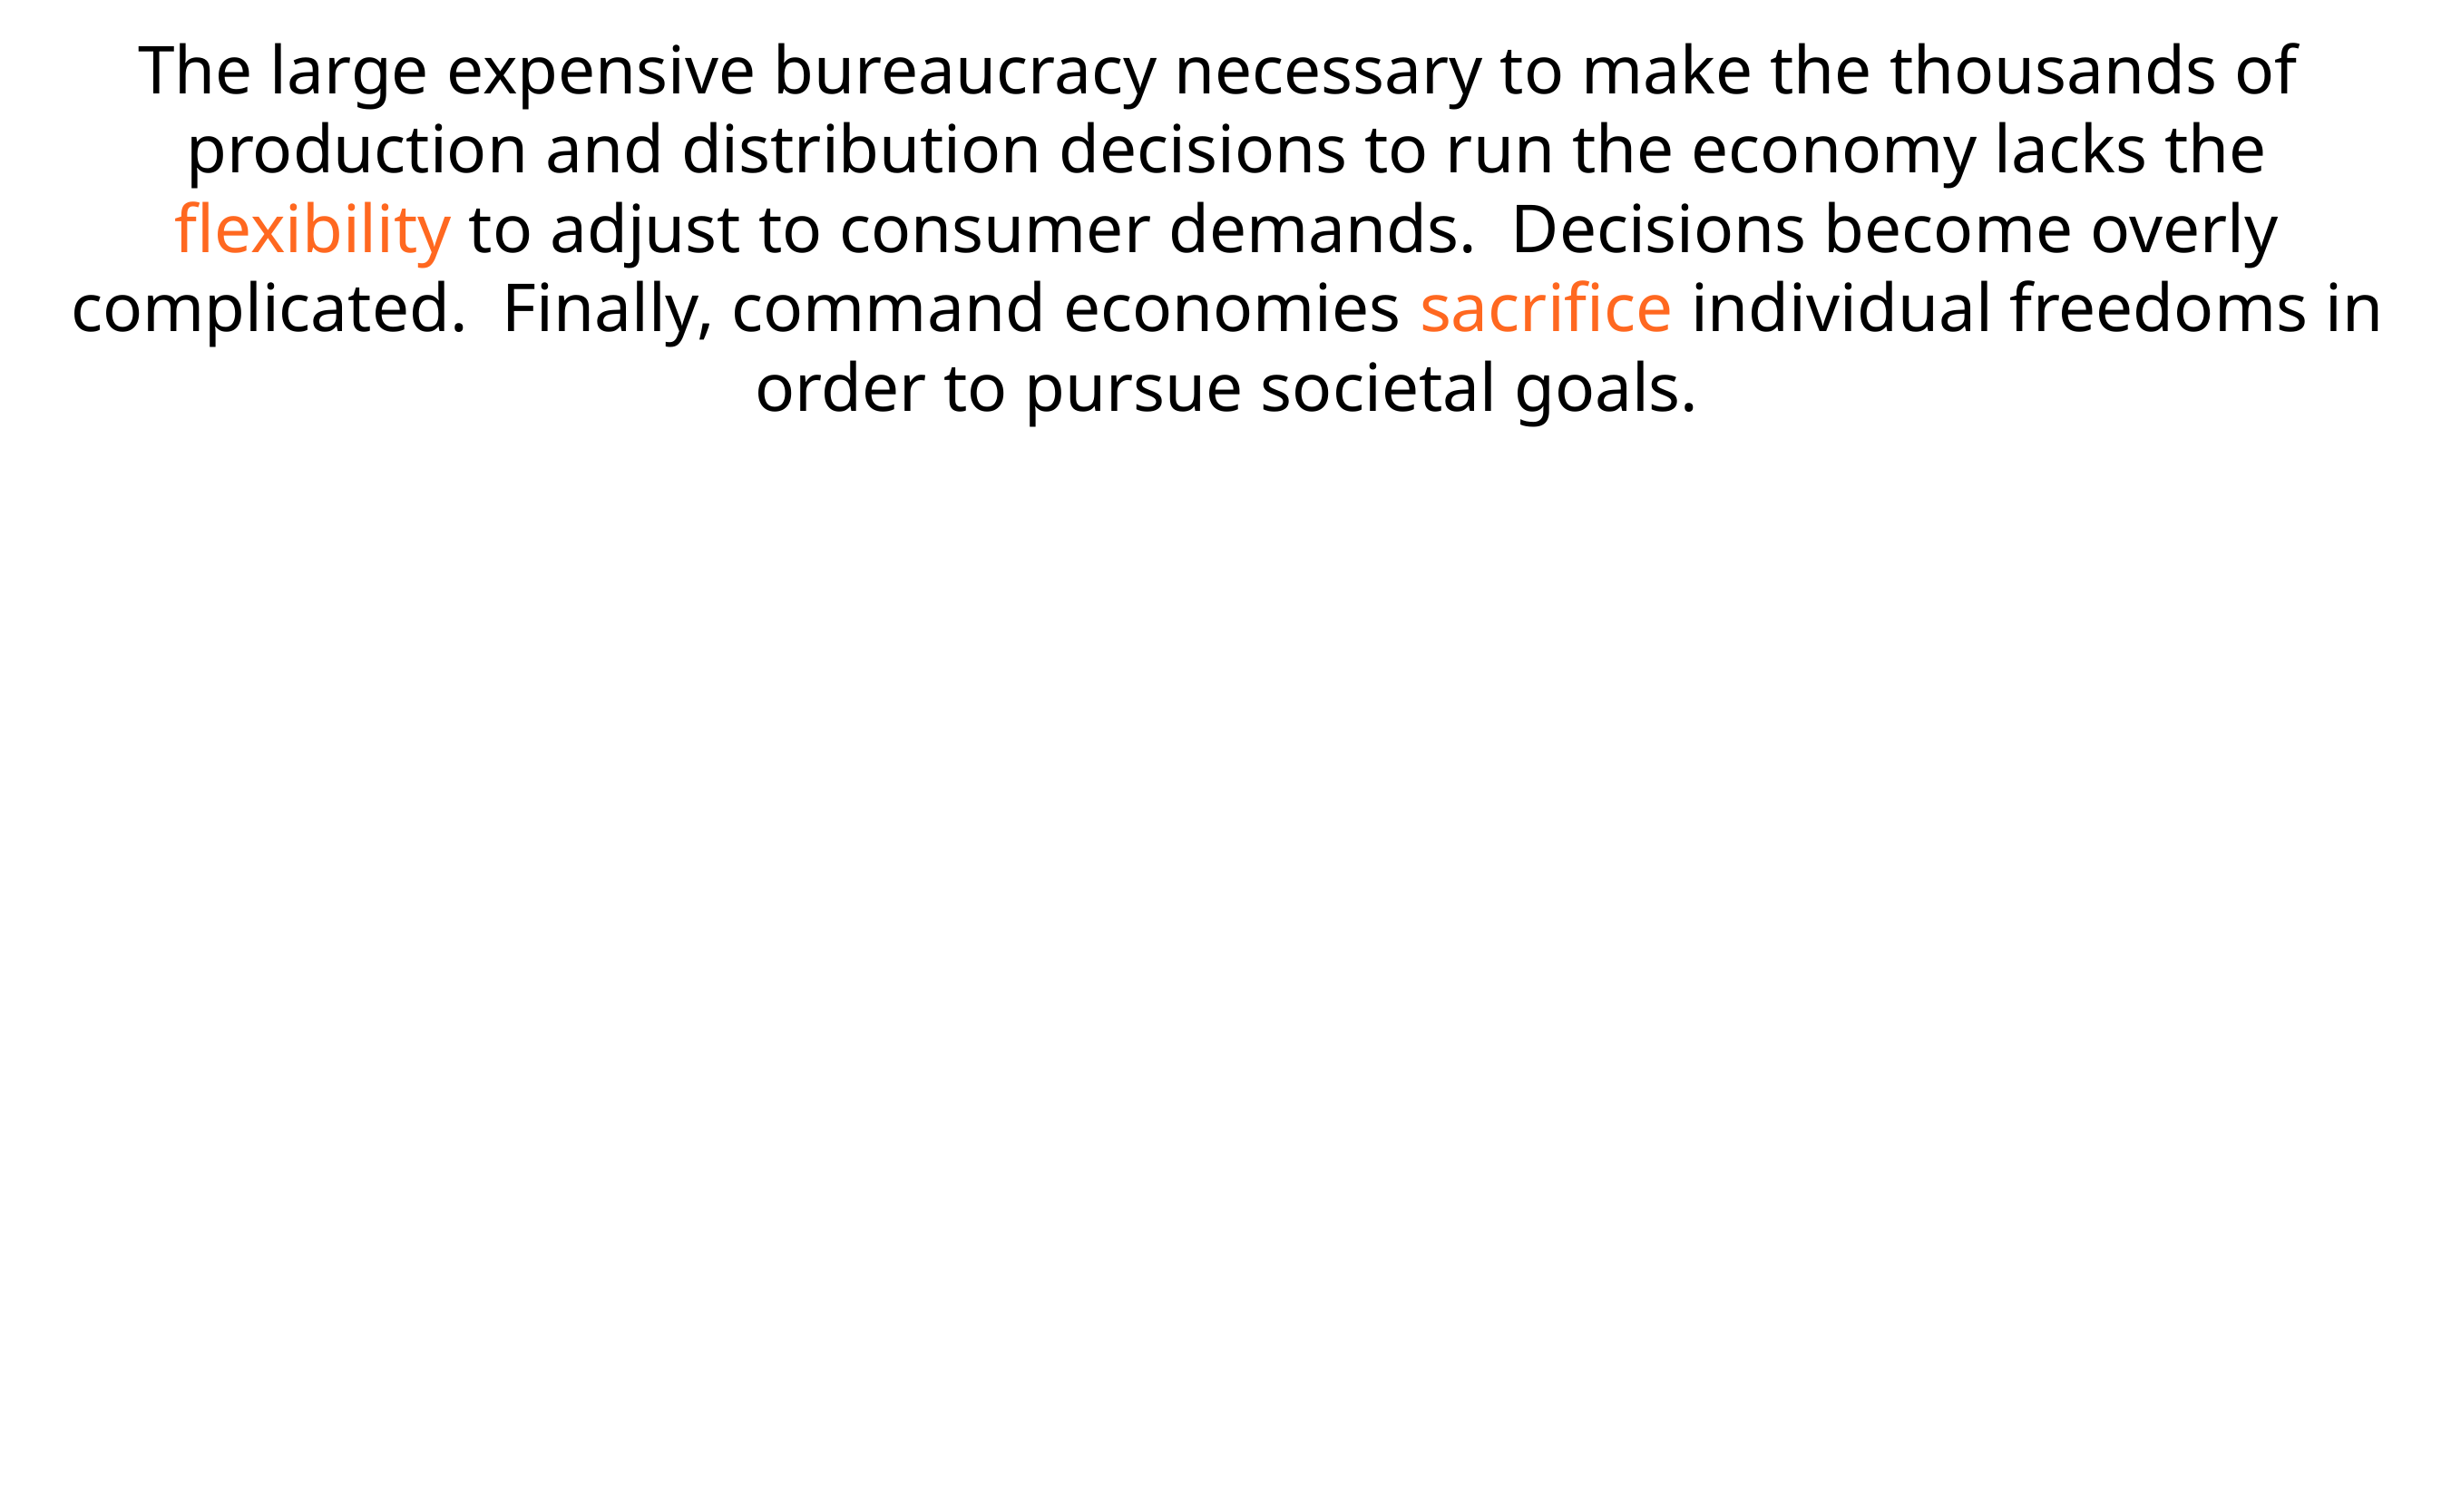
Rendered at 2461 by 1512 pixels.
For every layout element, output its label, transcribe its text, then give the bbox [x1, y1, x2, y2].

text_box The large expensive bureaucracy necessary to make the thousands of production and distribution decisions to run the economy lacks the flexibility to adjust to consumer demands. Decisions become overly complicated. Finally, command economies sacrifice individual freedoms in order to pursue societal goals. [30, 20, 2424, 432]
